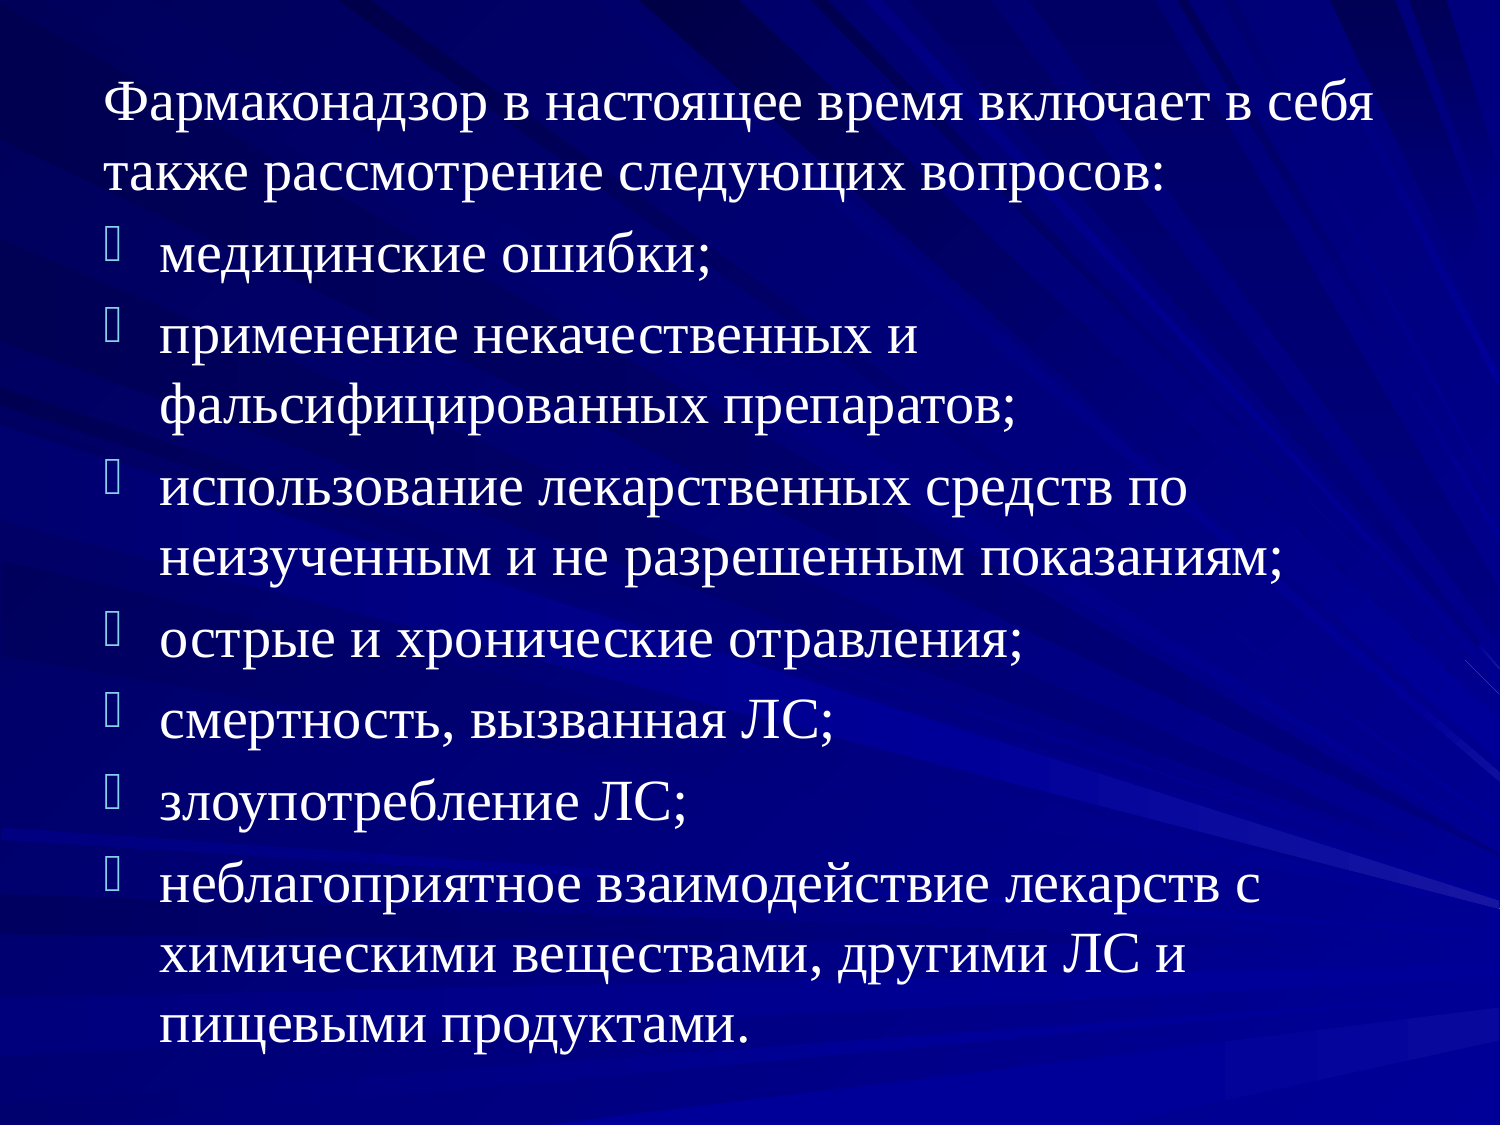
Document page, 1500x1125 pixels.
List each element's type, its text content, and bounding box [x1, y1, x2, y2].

list Фармаконадзор в настоящее время включает в себя также рассмотрение следующих вопросов: медицинские ошибки; применение некачественных и фальсифицированных препаратов; использование лекарственных средств по неизученным и не разрешенным показаниям; острые и хронические отравления; смертность, вызванная ЛС; злоупотребление ЛС; неблагоприятное взаимодействие лекарств с химическими веществами, другими ЛС и пищевыми продуктами. [88, 54, 1416, 953]
